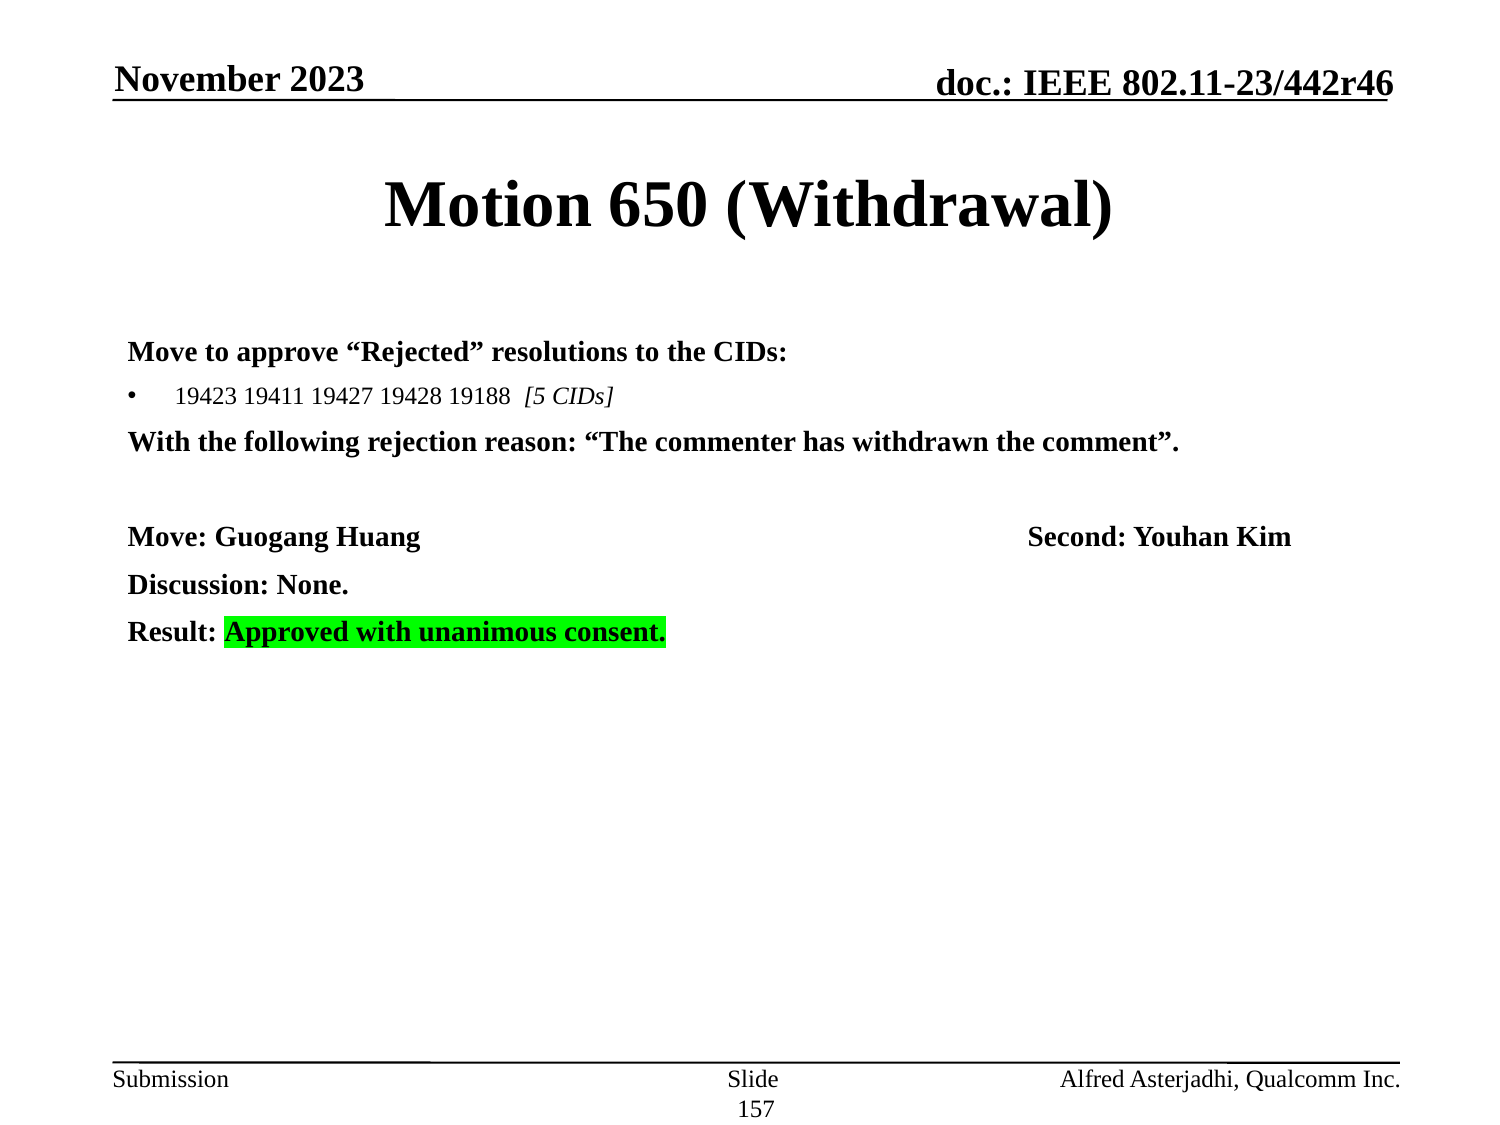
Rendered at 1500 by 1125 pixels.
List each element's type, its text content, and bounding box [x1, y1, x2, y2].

title Motion 650 (Withdrawal) [112, 112, 1388, 288]
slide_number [114, 54, 423, 100]
list Move to approve “Rejected” resolutions to the CIDs: 19423 19411 19427 19428 19188 [5 CIDs] With the following rejection reason: “The commenter has withdrawn the comment”. Move: Guogang Huang Second: Youhan Kim Discussion: None. Result: Approved with unanimous consent. [112, 324, 1388, 1063]
slide_number Slide 157 [712, 1061, 800, 1123]
footer Alfred Asterjadhi, Qualcomm Inc. [878, 1061, 1402, 1093]
